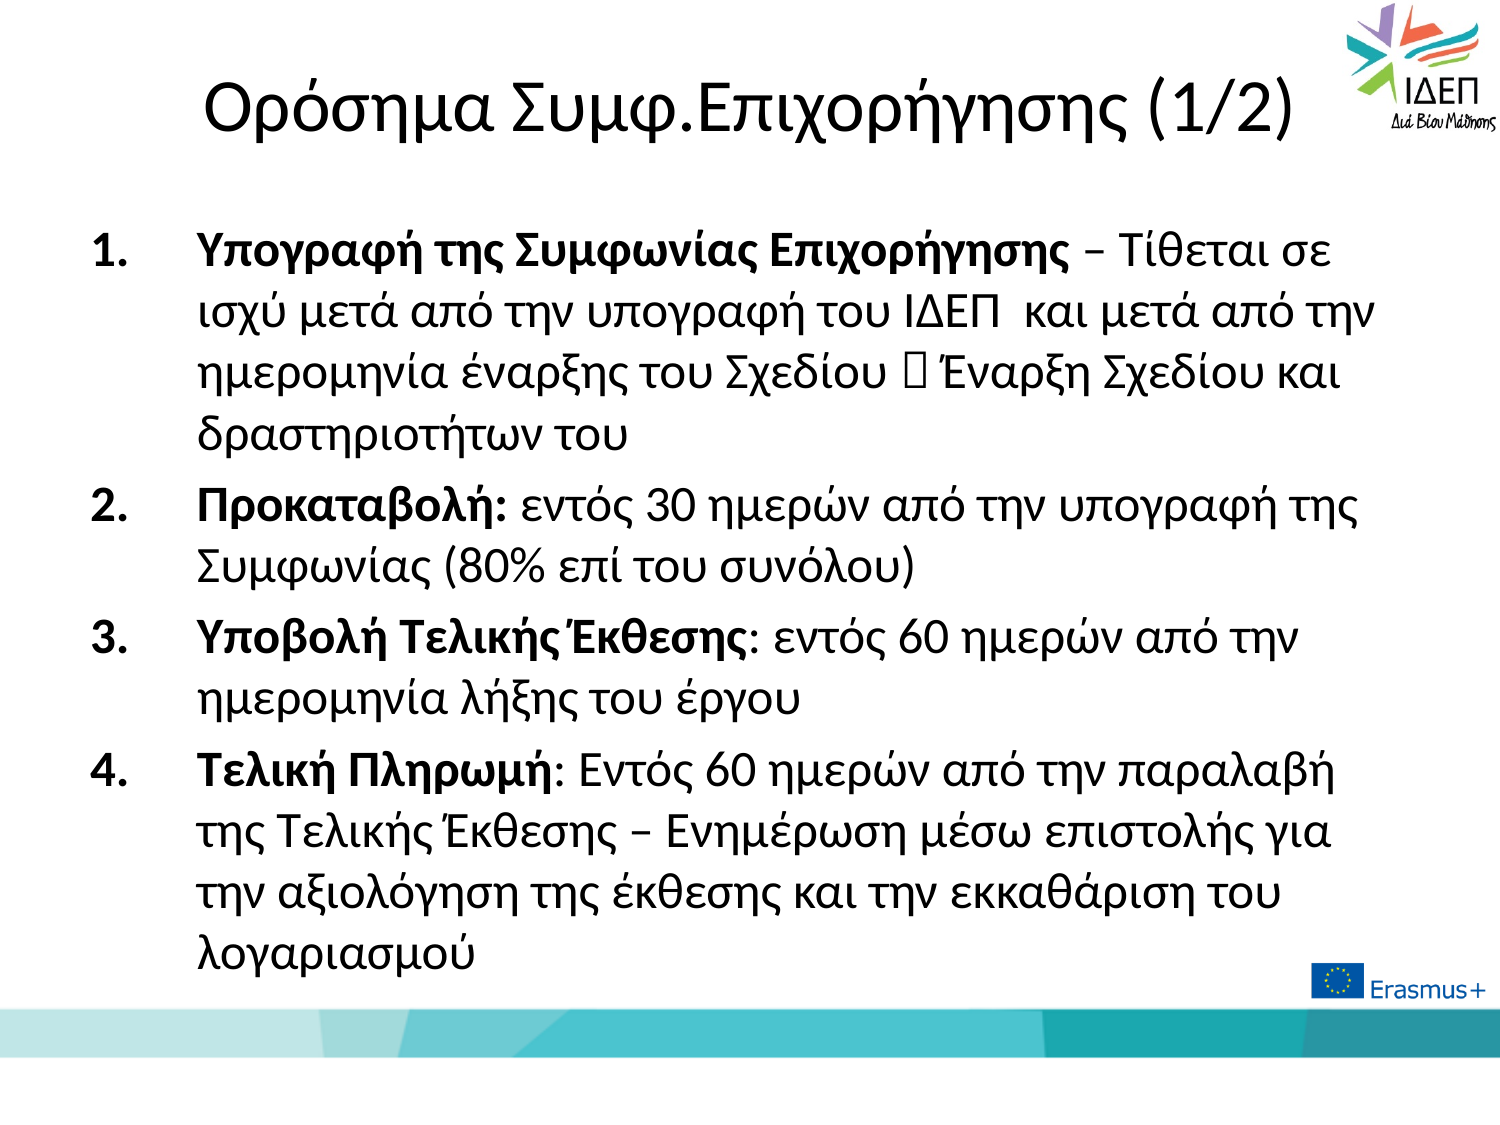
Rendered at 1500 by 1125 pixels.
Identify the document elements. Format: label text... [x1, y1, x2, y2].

picture [1342, 0, 1500, 135]
picture [0, 952, 1500, 1062]
title Ορόσημα Συμφ.Επιχορήγησης (1/2) [75, 19, 1425, 185]
list Υπογραφή της Συμφωνίας Επιχορήγησης – Τίθεται σε ισχύ μετά από την υπογραφή του ΙΔΕΠ και μετά από την ημερομηνία έναρξης του Σχεδίου  Έναρξη Σχεδίου και δραστηριοτήτων του Προκαταβολή: εντός 30 ημερών από την υπογραφή της Συμφωνίας (80% επί του συνόλου) Υποβολή Τελικής Έκθεσης: εντός 60 ημερών από την ημερομηνία λήξης του έργου Τελική Πληρωμή: Εντός 60 ημερών από την παραλαβή της Τελικής Έκθεσης – Ενημέρωση μέσω επιστολής για την αξιολόγηση της έκθεσης και την εκκαθάριση του λογαριασμού [75, 208, 1425, 1005]
